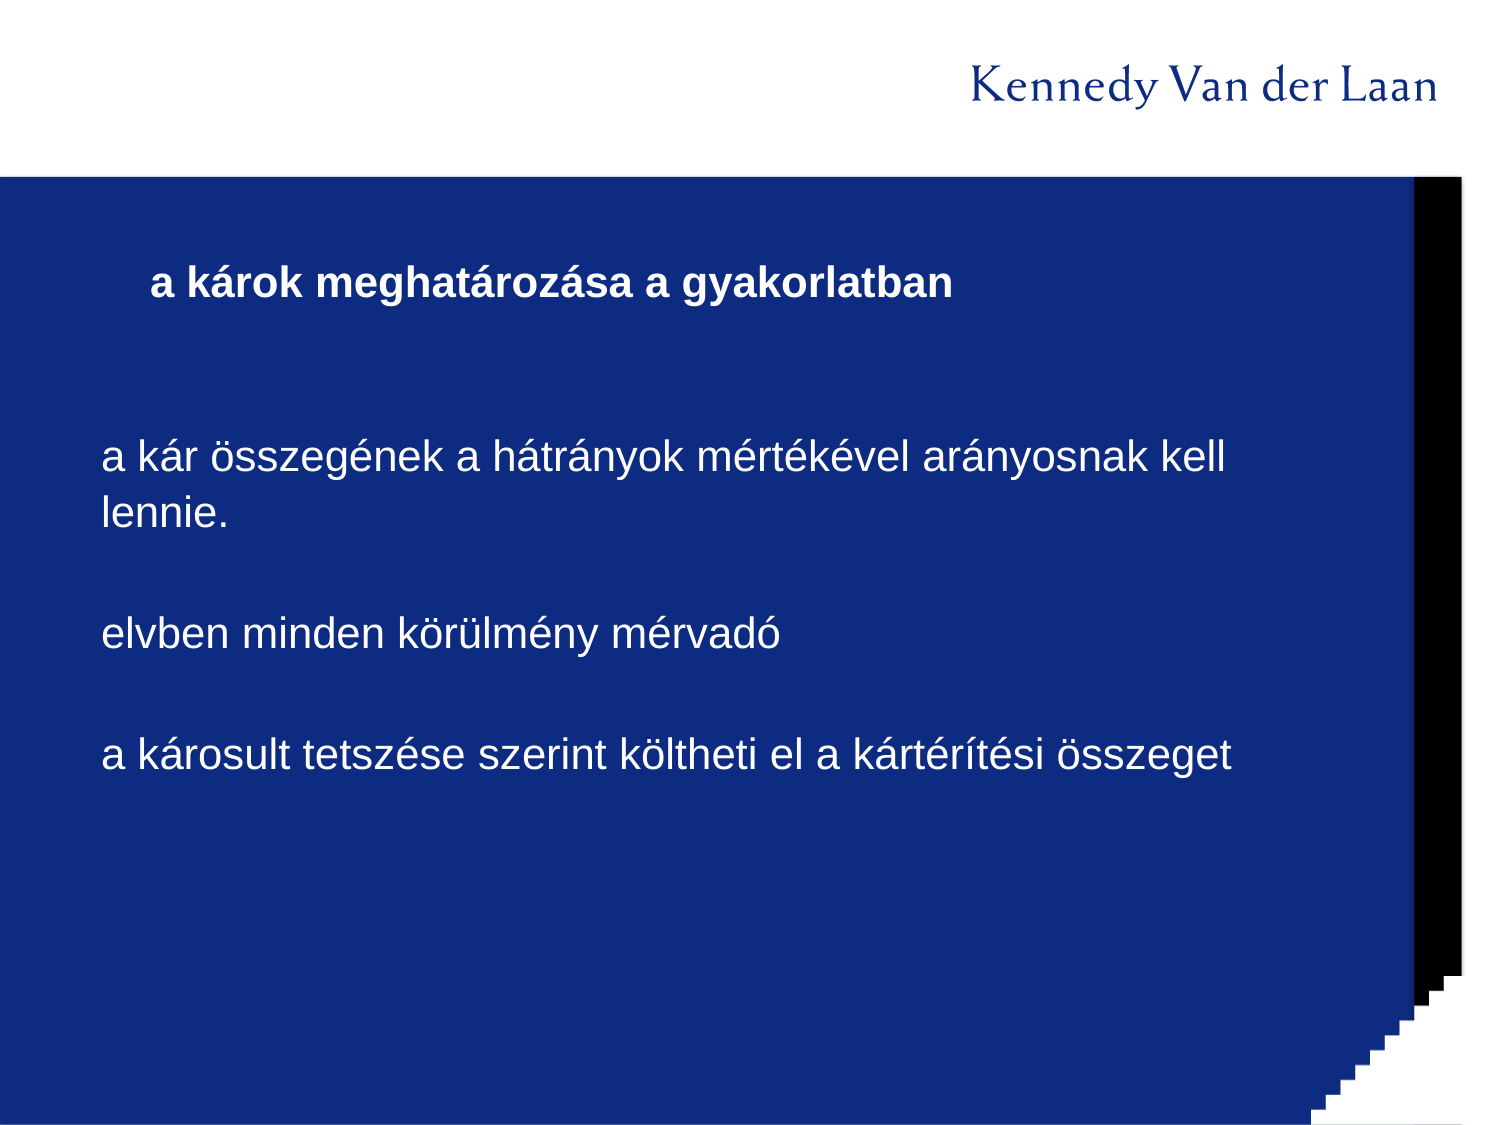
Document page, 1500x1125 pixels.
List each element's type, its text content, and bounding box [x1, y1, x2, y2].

picture [954, 41, 1452, 127]
title a károk meghatározása a gyakorlatban [150, 198, 1352, 307]
list a kár összegének a hátrányok mértékével arányosnak kell lennie. elvben minden körülmény mérvadó a károsult tetszése szerint költheti el a kártérítési összeget [101, 363, 1352, 1046]
picture [1311, 976, 1500, 1125]
